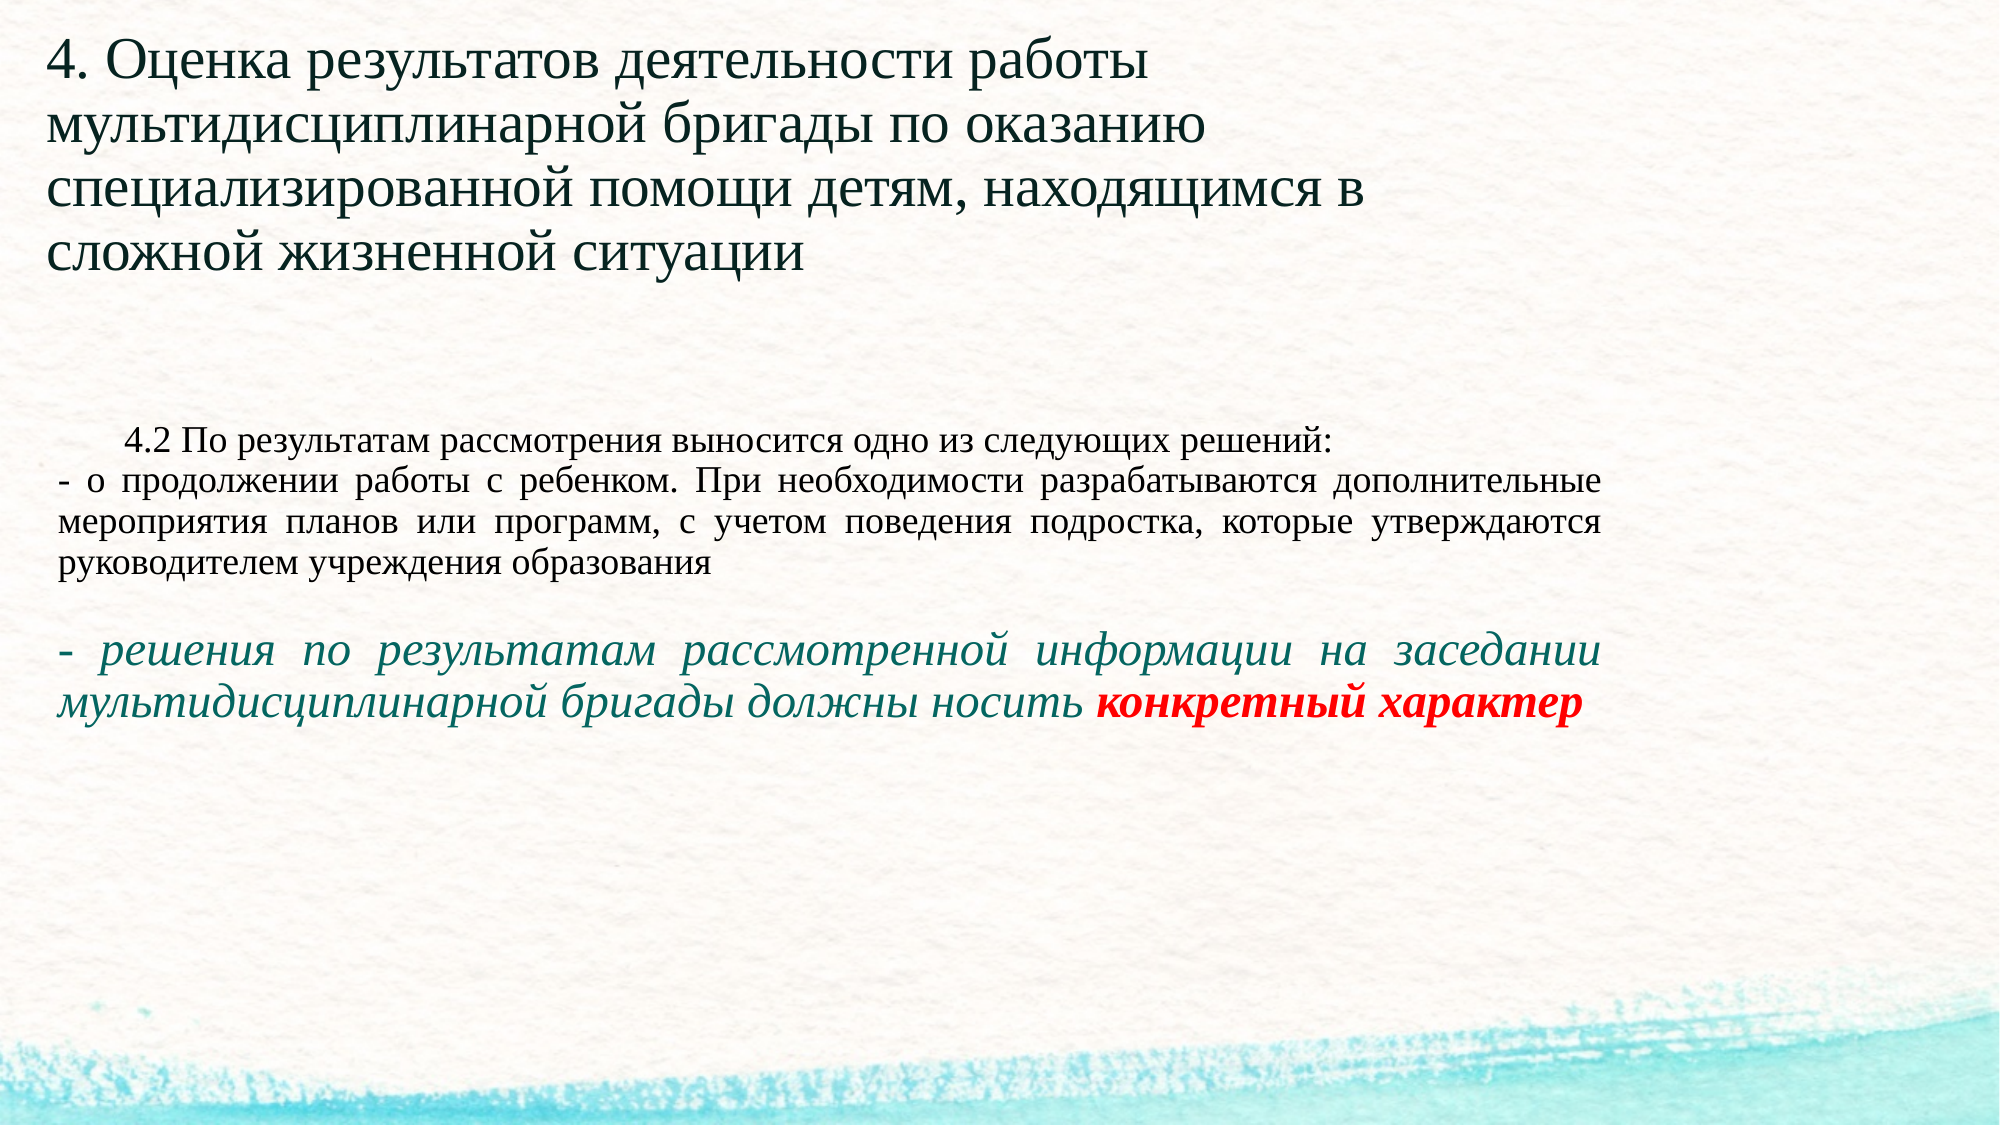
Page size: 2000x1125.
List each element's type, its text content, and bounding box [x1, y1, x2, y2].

title 4. Оценка результатов деятельности работы мультидисциплинарной бригады по оказанию специализированной помощи детям, находящимся в сложной жизненной ситуации [31, 19, 1607, 291]
text_box 4.2 По результатам рассмотрения выносится одно из следующих решений: - о продолжении работы с ребенком. При необходимости разрабатываются дополнительные мероприятия планов или программ, с учетом поведения подростка, которые утверждаются руководителем учреждения образования - решения по результатам рассмотренной информации на заседании мультидисциплинарной бригады должны носить конкретный характер [42, 385, 1618, 736]
picture [0, 0, 2000, 1125]
